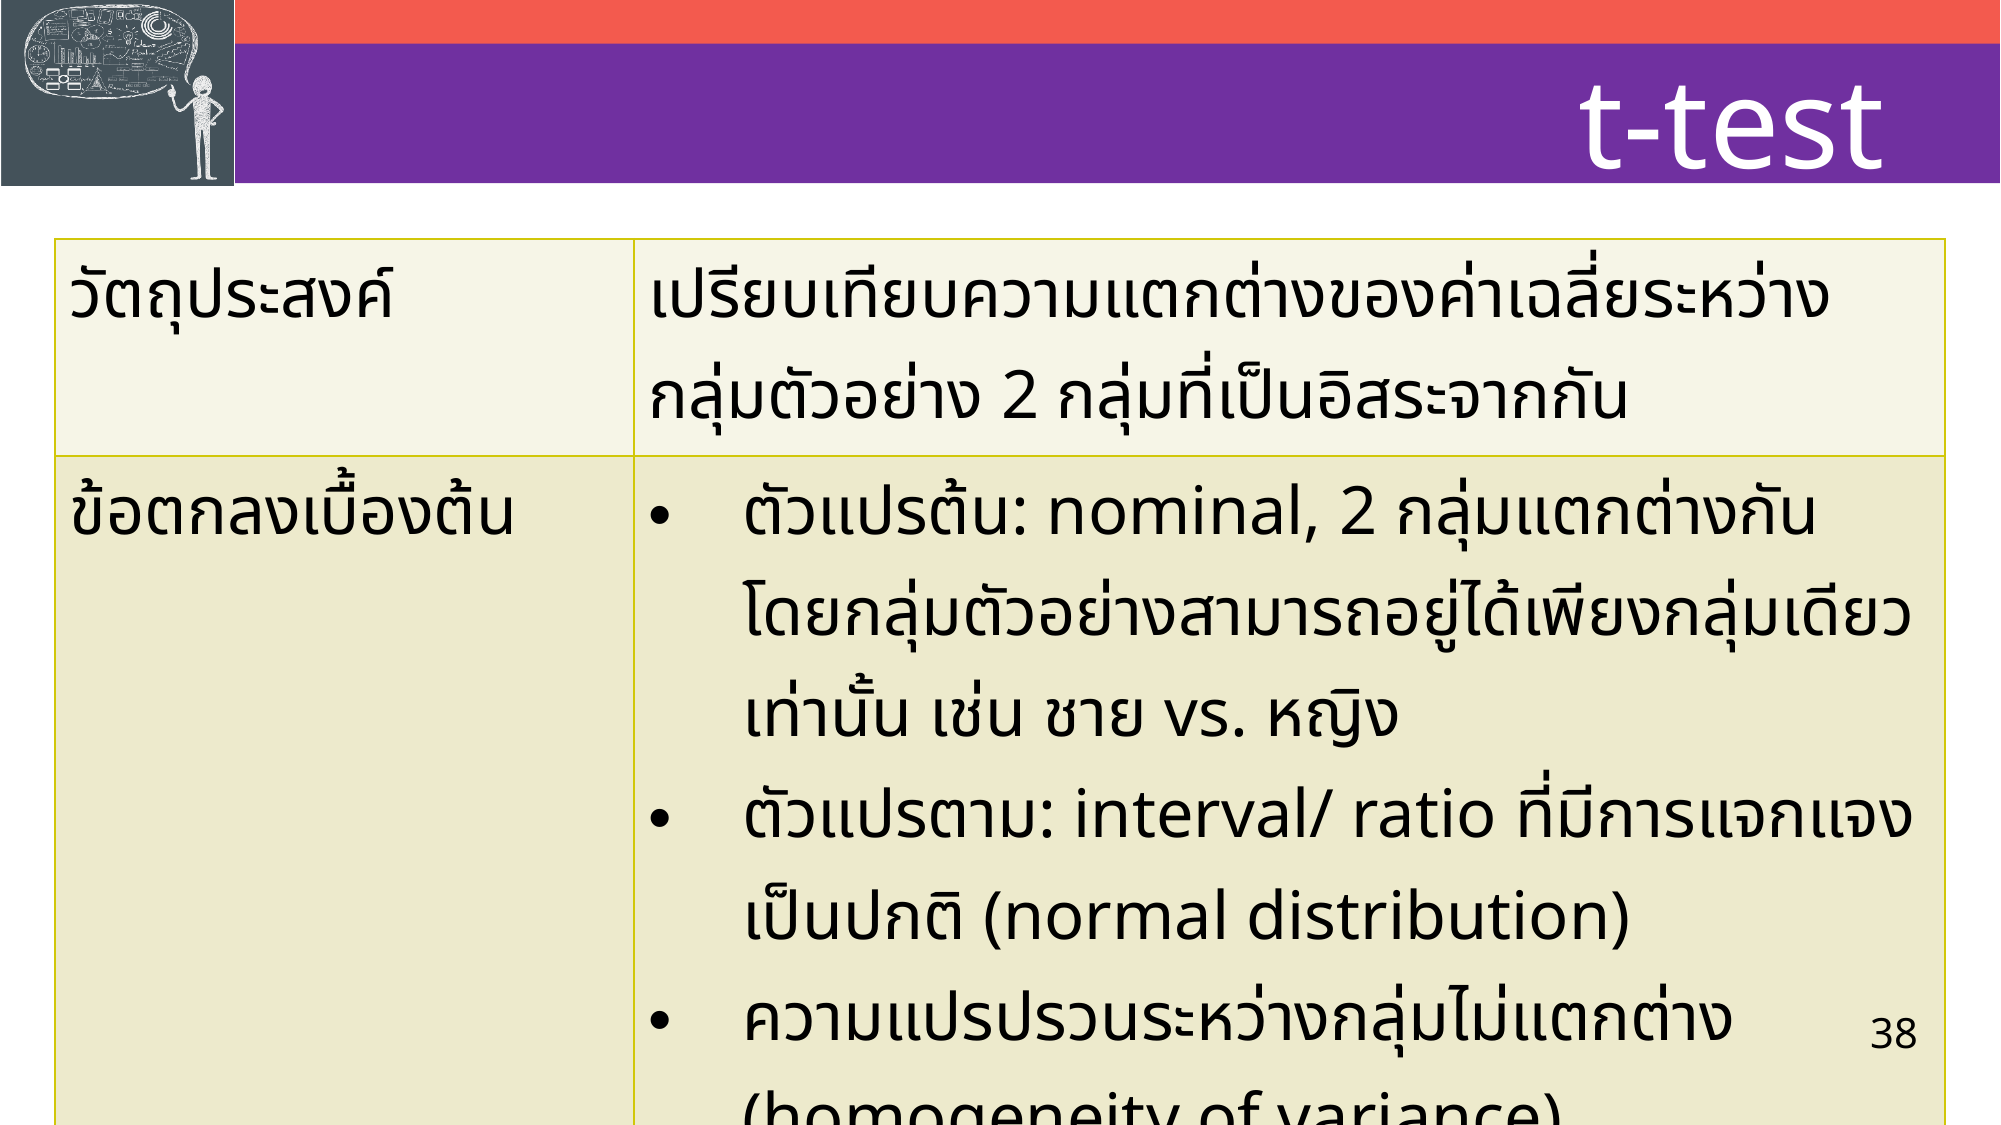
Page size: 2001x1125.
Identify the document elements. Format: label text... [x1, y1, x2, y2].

picture [2, 0, 234, 186]
title t-test [233, 45, 1900, 192]
slide_number 38 [1466, 999, 1934, 1078]
